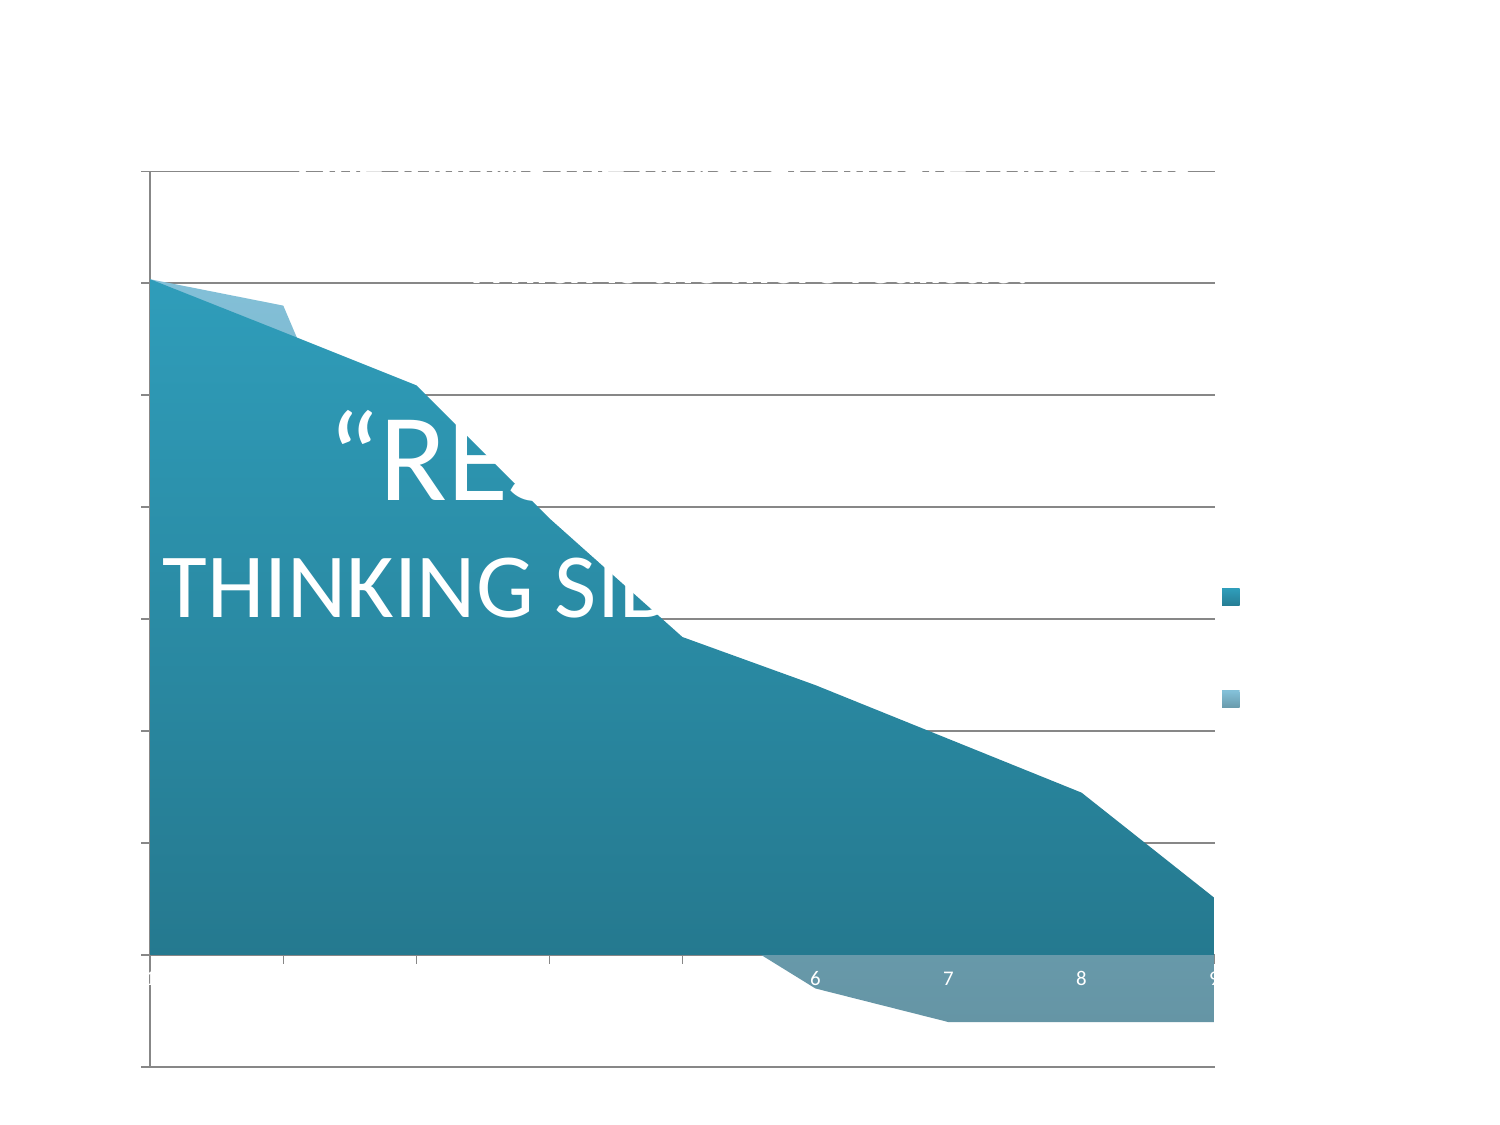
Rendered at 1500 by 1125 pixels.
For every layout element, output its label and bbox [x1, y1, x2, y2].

chart [0, 0, 1500, 1125]
